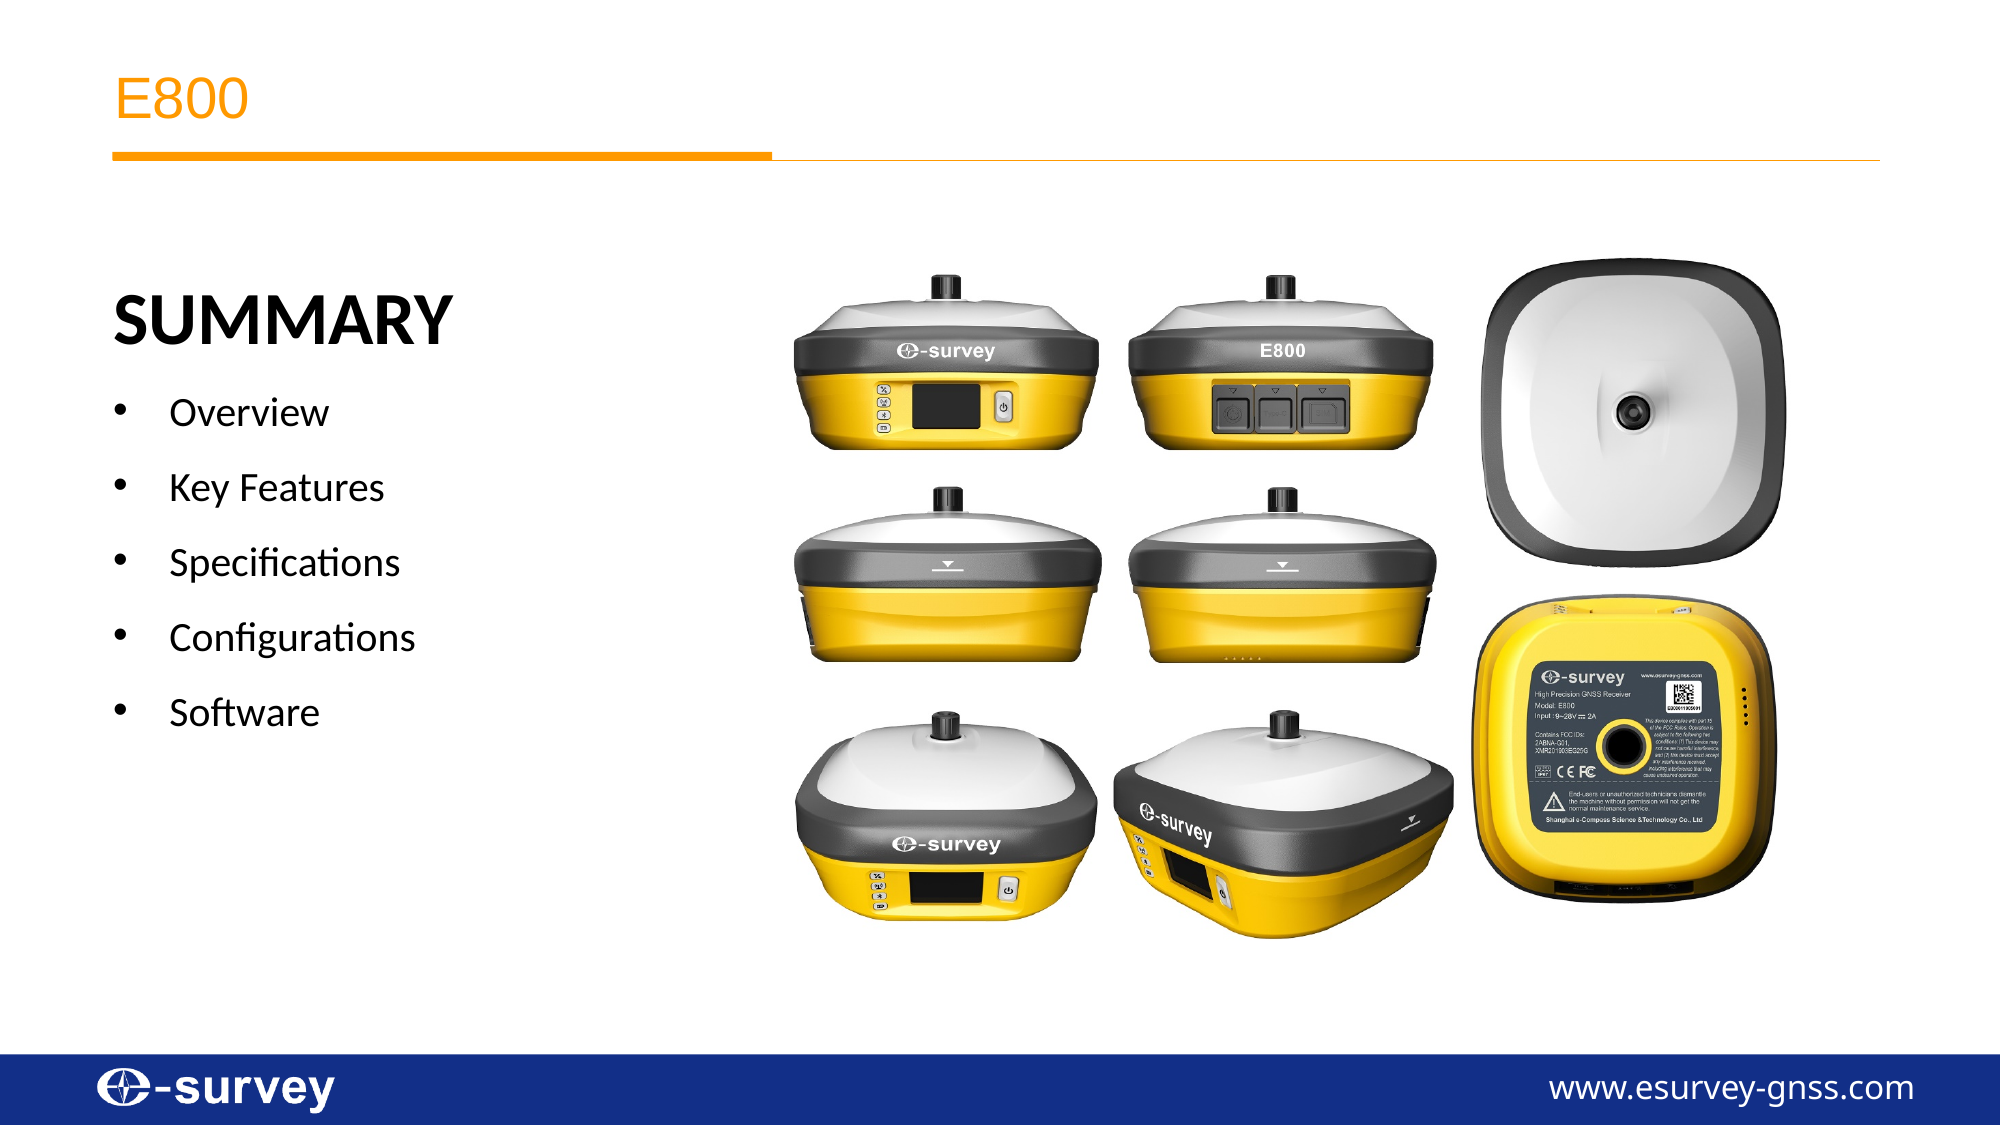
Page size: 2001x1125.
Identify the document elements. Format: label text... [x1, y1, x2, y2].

picture [9, 1059, 411, 1122]
text_box SUMMARY Overview Key Features Specifications Configurations Software [98, 217, 699, 817]
picture [764, 230, 1815, 973]
text_box [111, 151, 773, 161]
text_box E800 [99, 52, 266, 138]
